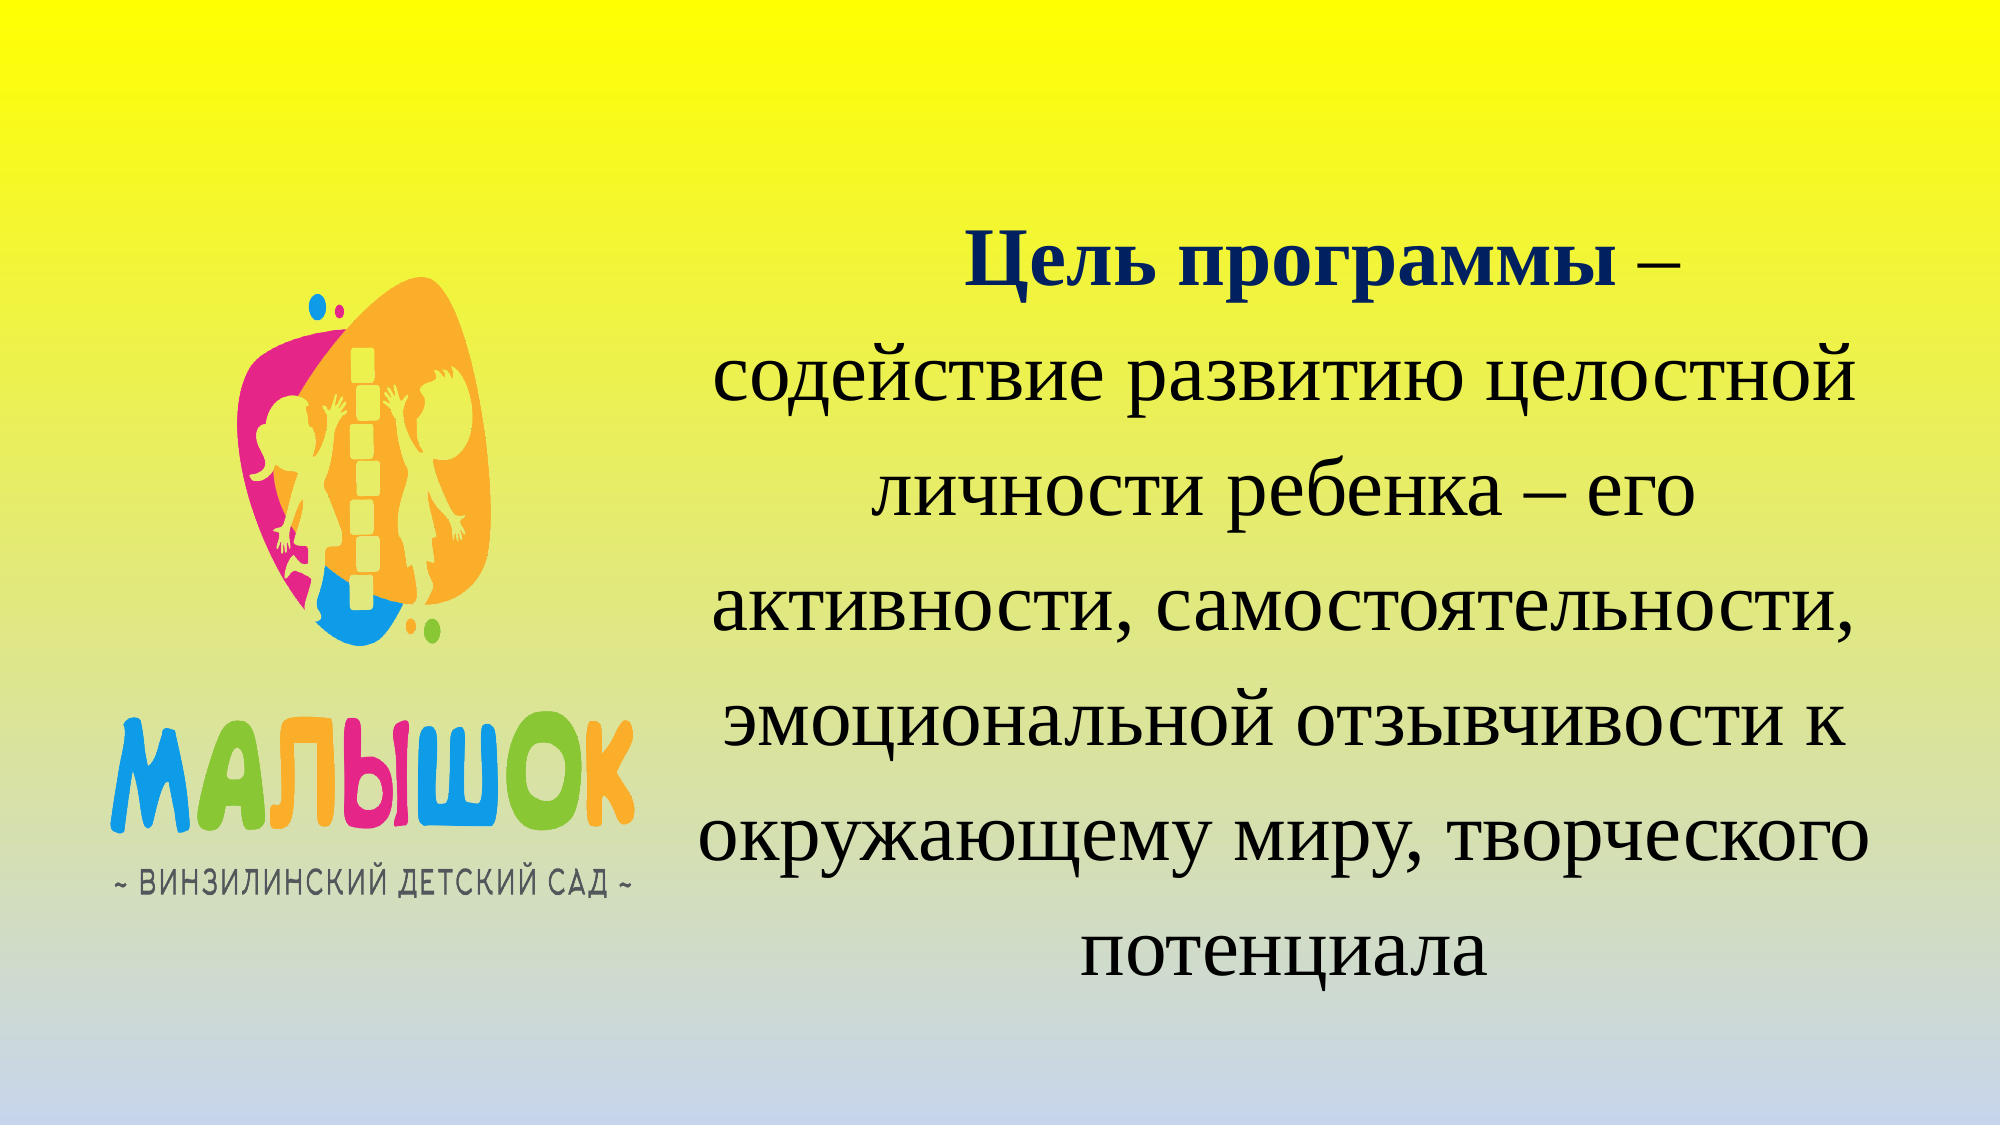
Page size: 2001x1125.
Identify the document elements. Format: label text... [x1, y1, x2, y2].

picture [109, 276, 635, 898]
title Цель программы – содействие развитию целостной личности ребенка – его активности, самостоятельности, эмоциональной отзывчивости к окружающему миру, творческого потенциала [680, 562, 1890, 746]
